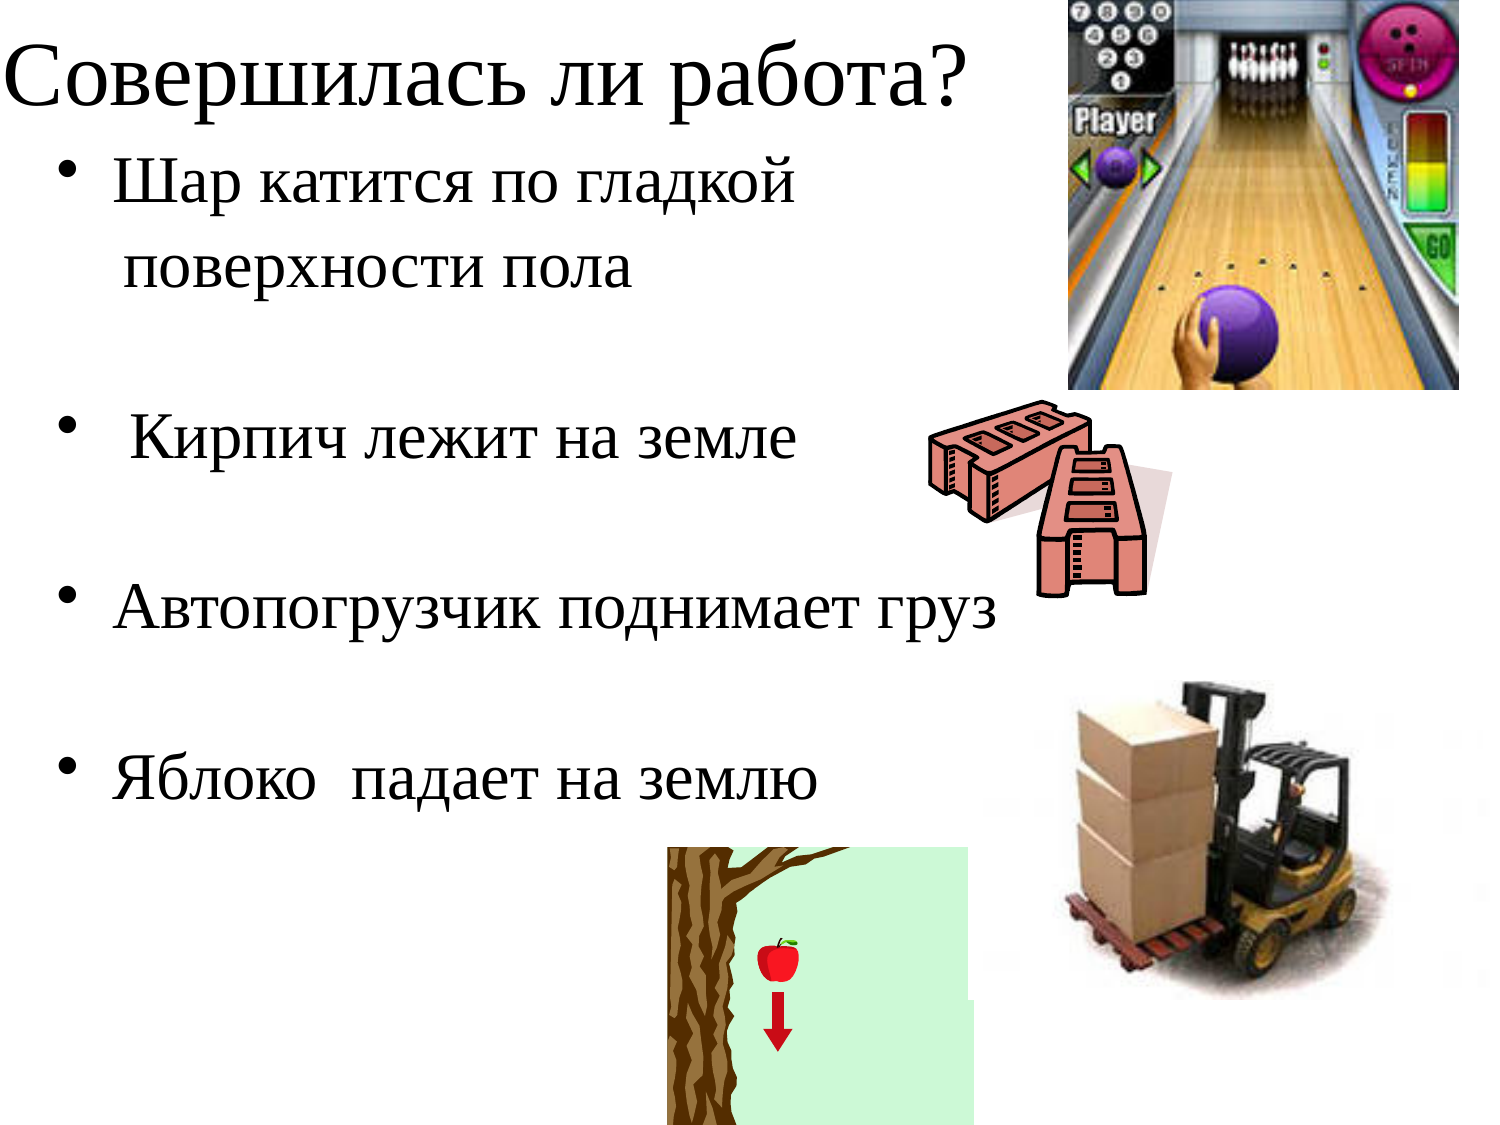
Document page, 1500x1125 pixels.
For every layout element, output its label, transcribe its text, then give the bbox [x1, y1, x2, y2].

picture [1068, 0, 1459, 391]
list Шар катится по гладкой поверхности пола Кирпич лежит на земле Автопогрузчик поднимает груз Яблоко падает на землю [41, 136, 1424, 875]
picture [926, 396, 1176, 602]
picture [667, 680, 1500, 1125]
title Совершилась ли работа? [0, 0, 1051, 132]
